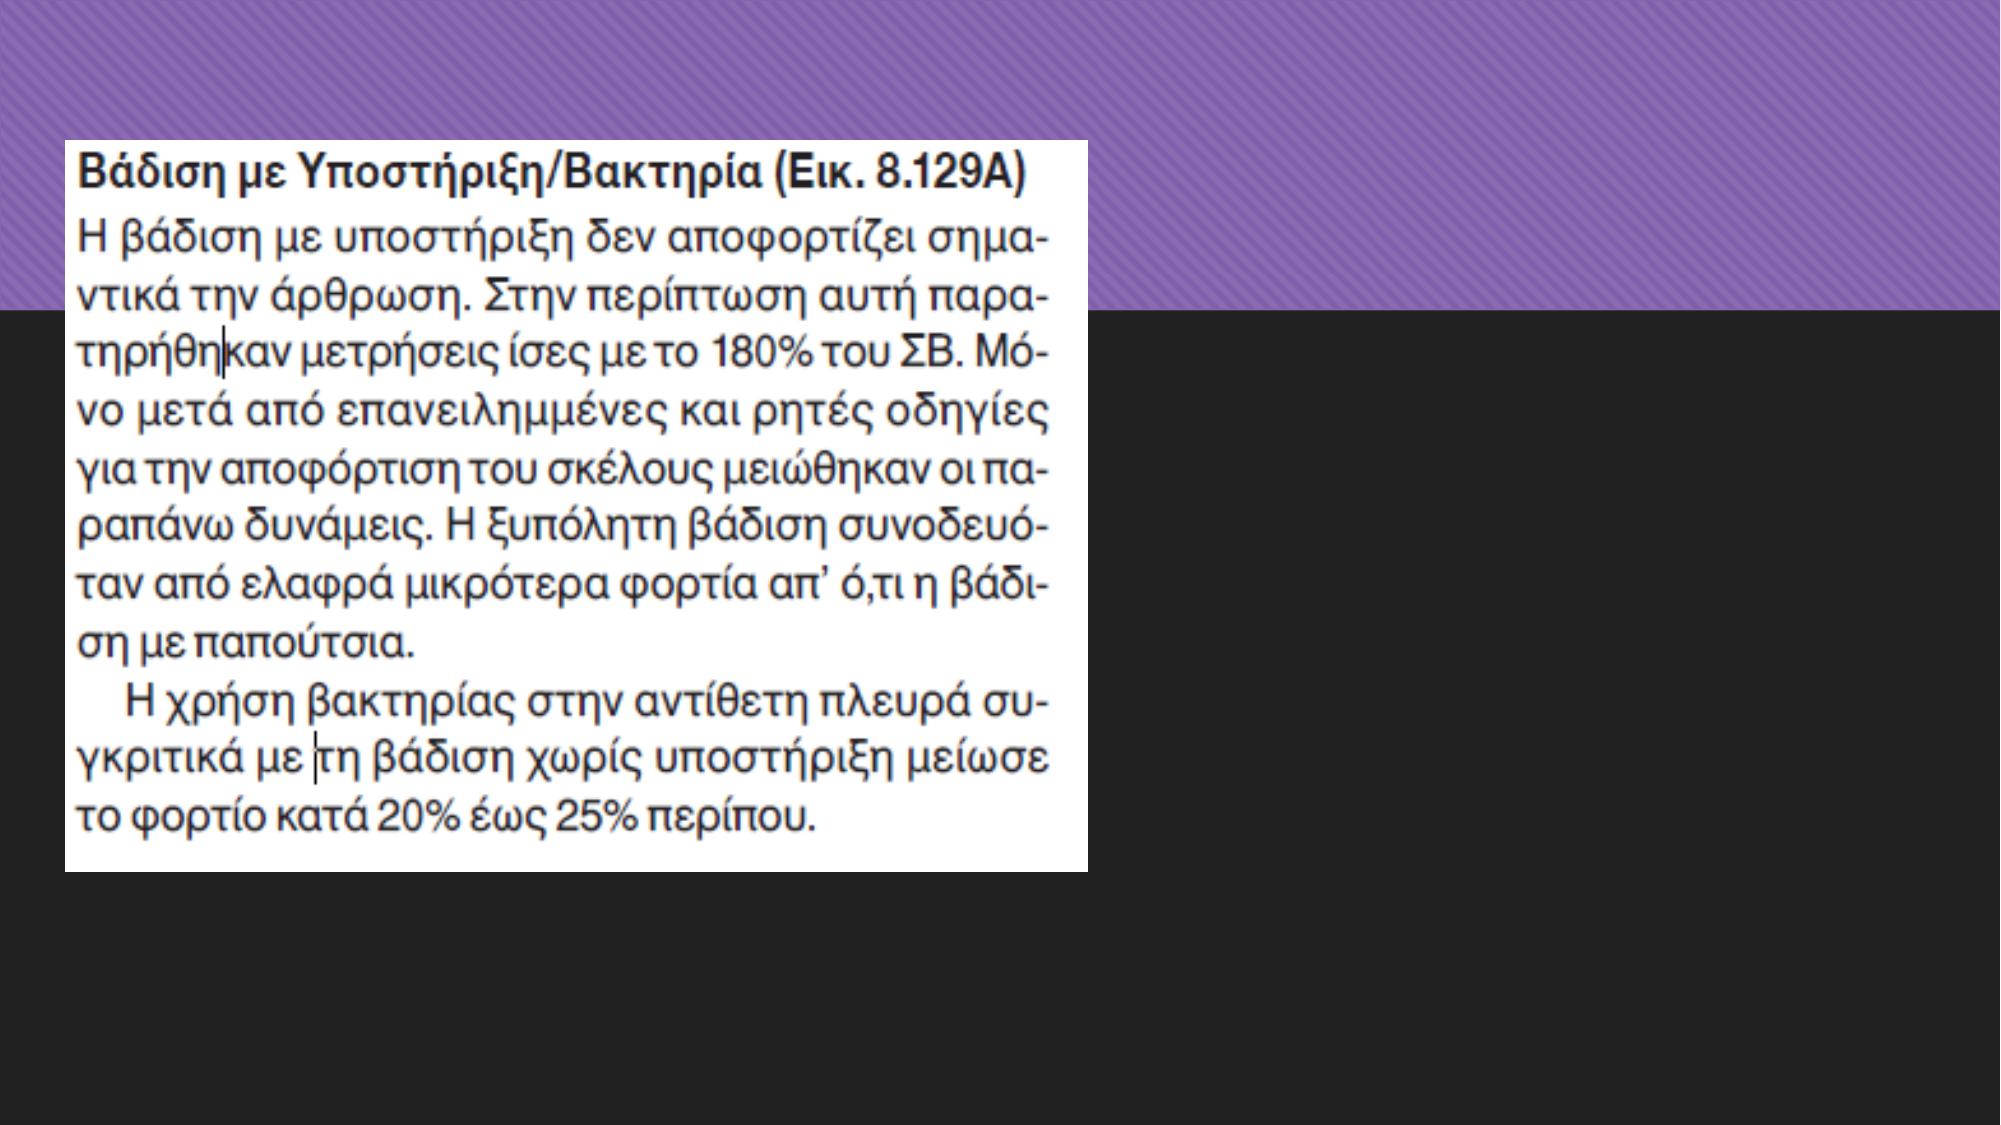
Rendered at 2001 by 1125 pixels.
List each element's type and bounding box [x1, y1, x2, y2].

picture [65, 139, 1089, 873]
